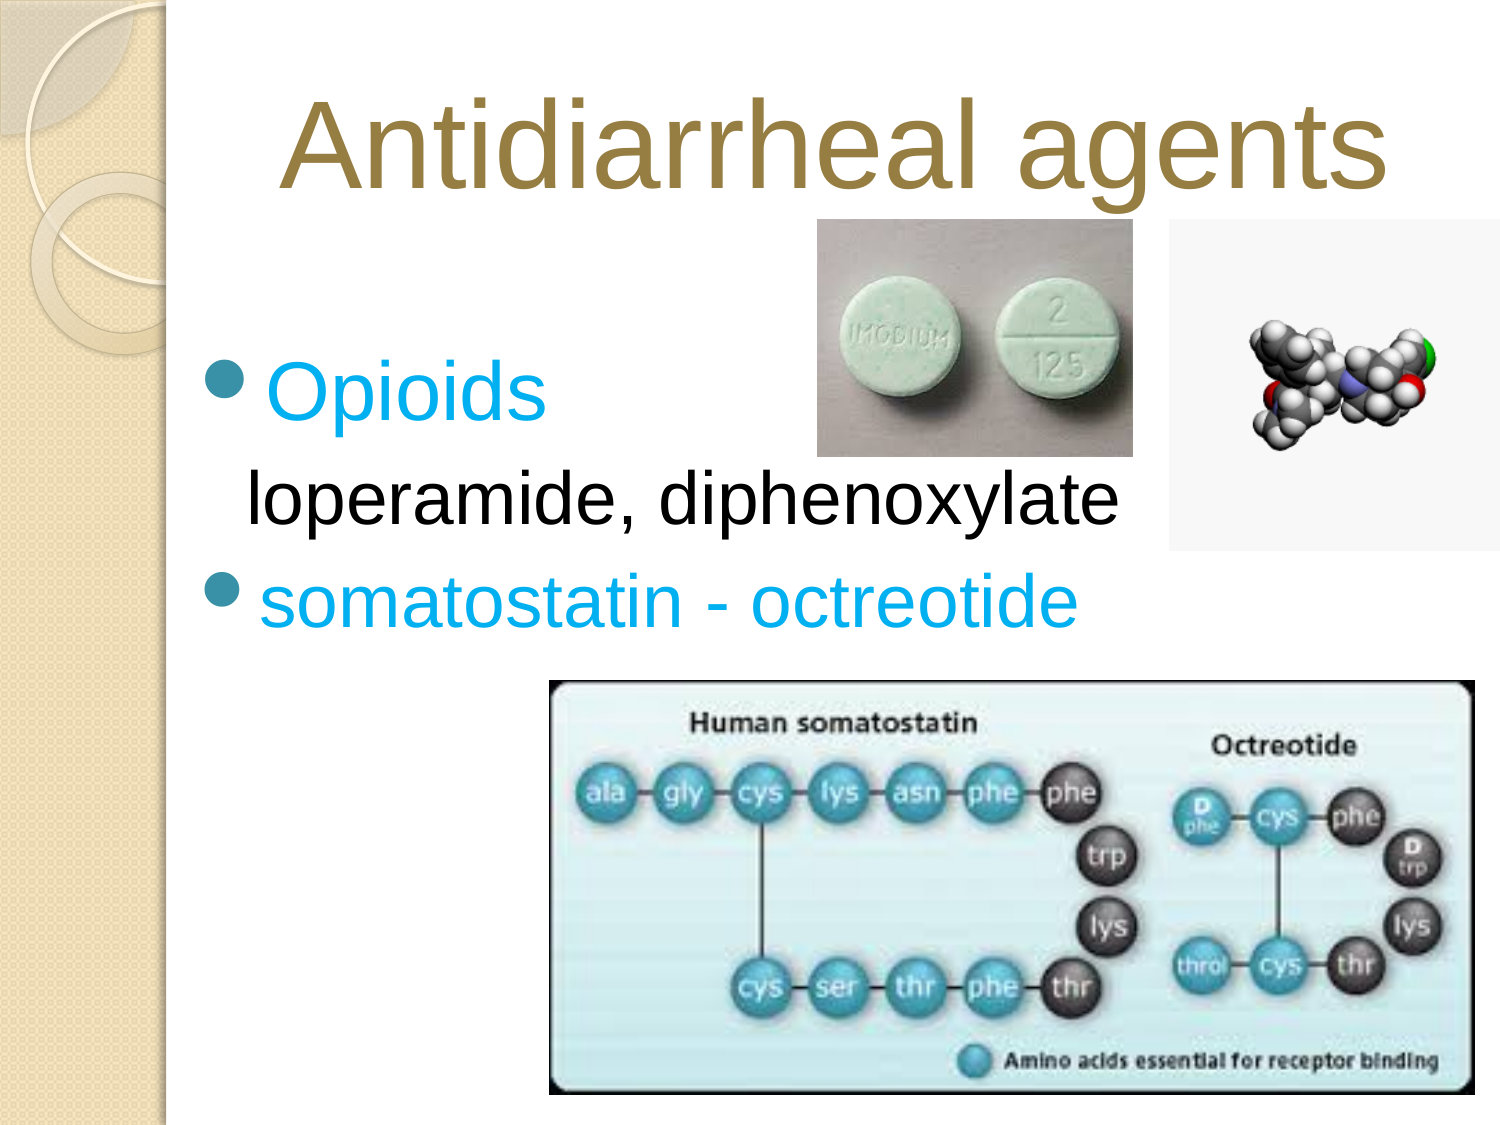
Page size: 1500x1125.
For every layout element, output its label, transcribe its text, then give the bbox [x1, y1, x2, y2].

title Antidiarrheal agents [171, 45, 1500, 233]
list Opioids loperamide, diphenoxylate somatostatin - octreotide [171, 237, 1466, 1025]
picture [816, 219, 1134, 457]
picture [1168, 219, 1500, 551]
picture [548, 680, 1475, 1095]
